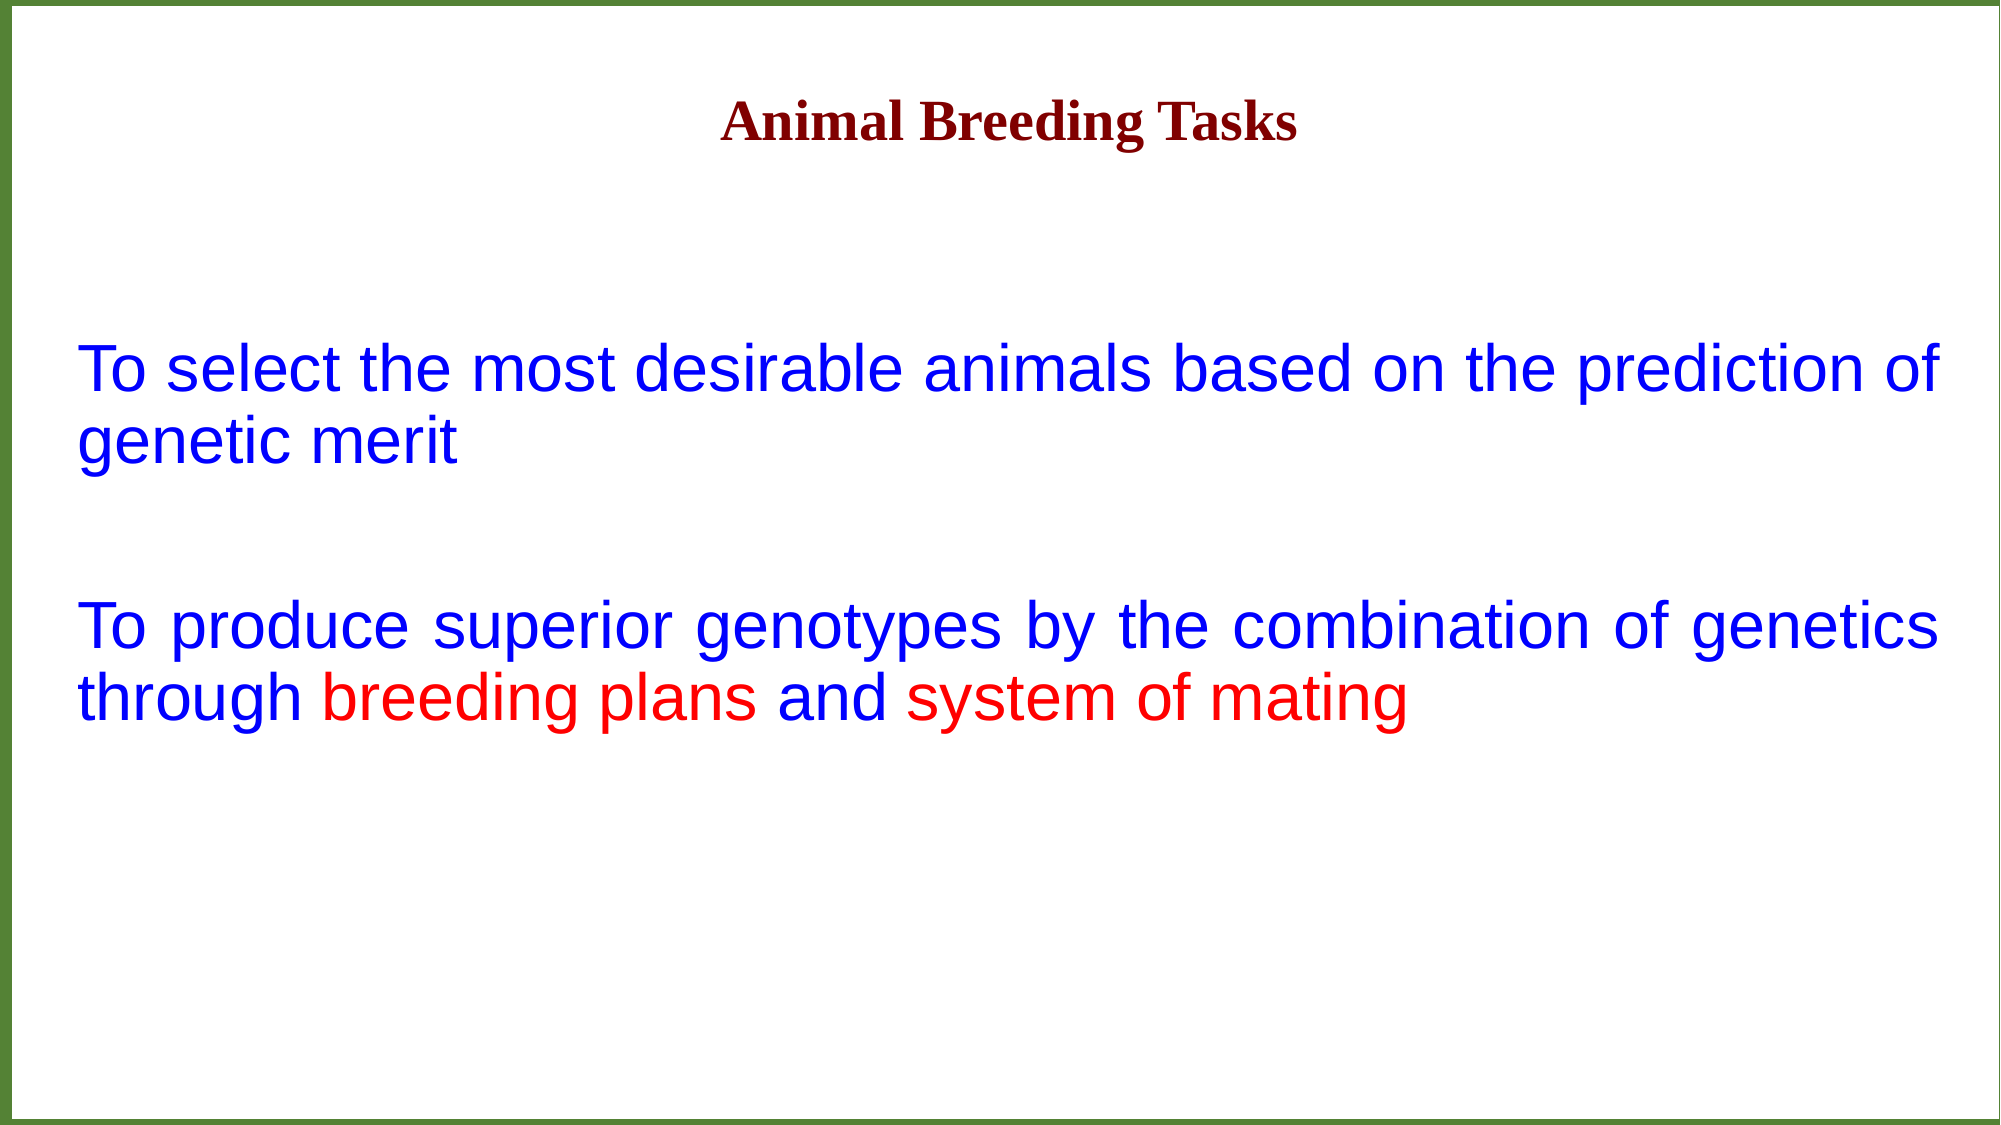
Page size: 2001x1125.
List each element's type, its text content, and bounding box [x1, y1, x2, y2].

text_box Animal Breeding Tasks [62, 0, 1957, 161]
text_box To select the most desirable animals based on the prediction of genetic merit To produce superior genotypes by the combination of genetics through breeding plans and system of mating [62, 224, 1957, 1083]
text_box [5, 0, 2000, 1125]
